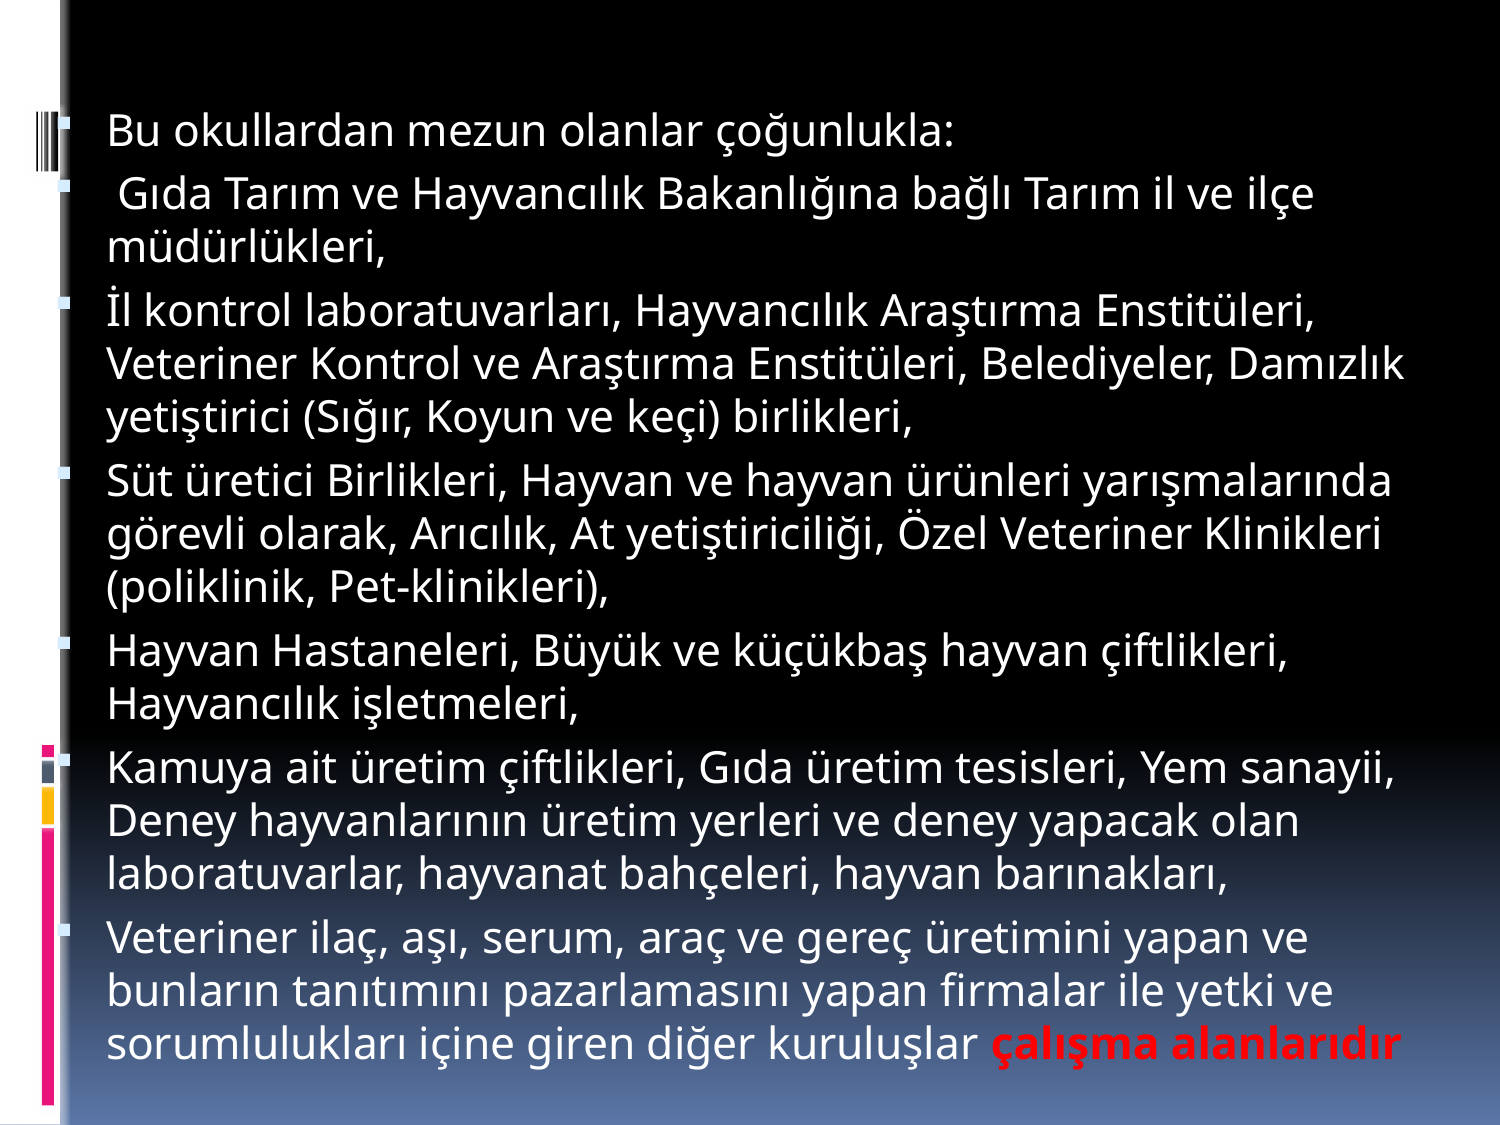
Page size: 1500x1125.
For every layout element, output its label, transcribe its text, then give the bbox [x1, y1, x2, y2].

list Bu okullardan mezun olanlar çoğunlukla: Gıda Tarım ve Hayvancılık Bakanlığına bağlı Tarım il ve ilçe müdürlükleri, İl kontrol laboratuvarları, Hayvancılık Araştırma Enstitüleri, Veteriner Kontrol ve Araştırma Enstitüleri, Belediyeler, Damızlık yetiştirici (Sığır, Koyun ve keçi) birlikleri, Süt üretici Birlikleri, Hayvan ve hayvan ürünleri yarışmalarında görevli olarak, Arıcılık, At yetiştiriciliği, Özel Veteriner Klinikleri (poliklinik, Pet-klinikleri), Hayvan Hastaneleri, Büyük ve küçükbaş hayvan çiftlikleri, Hayvancılık işletmeleri, Kamuya ait üretim çiftlikleri, Gıda üretim tesisleri, Yem sanayii, Deney hayvanlarının üretim yerleri ve deney yapacak olan laboratuvarlar, hayvanat bahçeleri, hayvan barınakları, Veteriner ilaç, aşı, serum, araç ve gereç üretimini yapan ve bunların tanıtımını pazarlamasını yapan firmalar ile yetki ve sorumlulukları içine giren diğer kuruluşlar çalışma alanlarıdır [29, 30, 1500, 1078]
